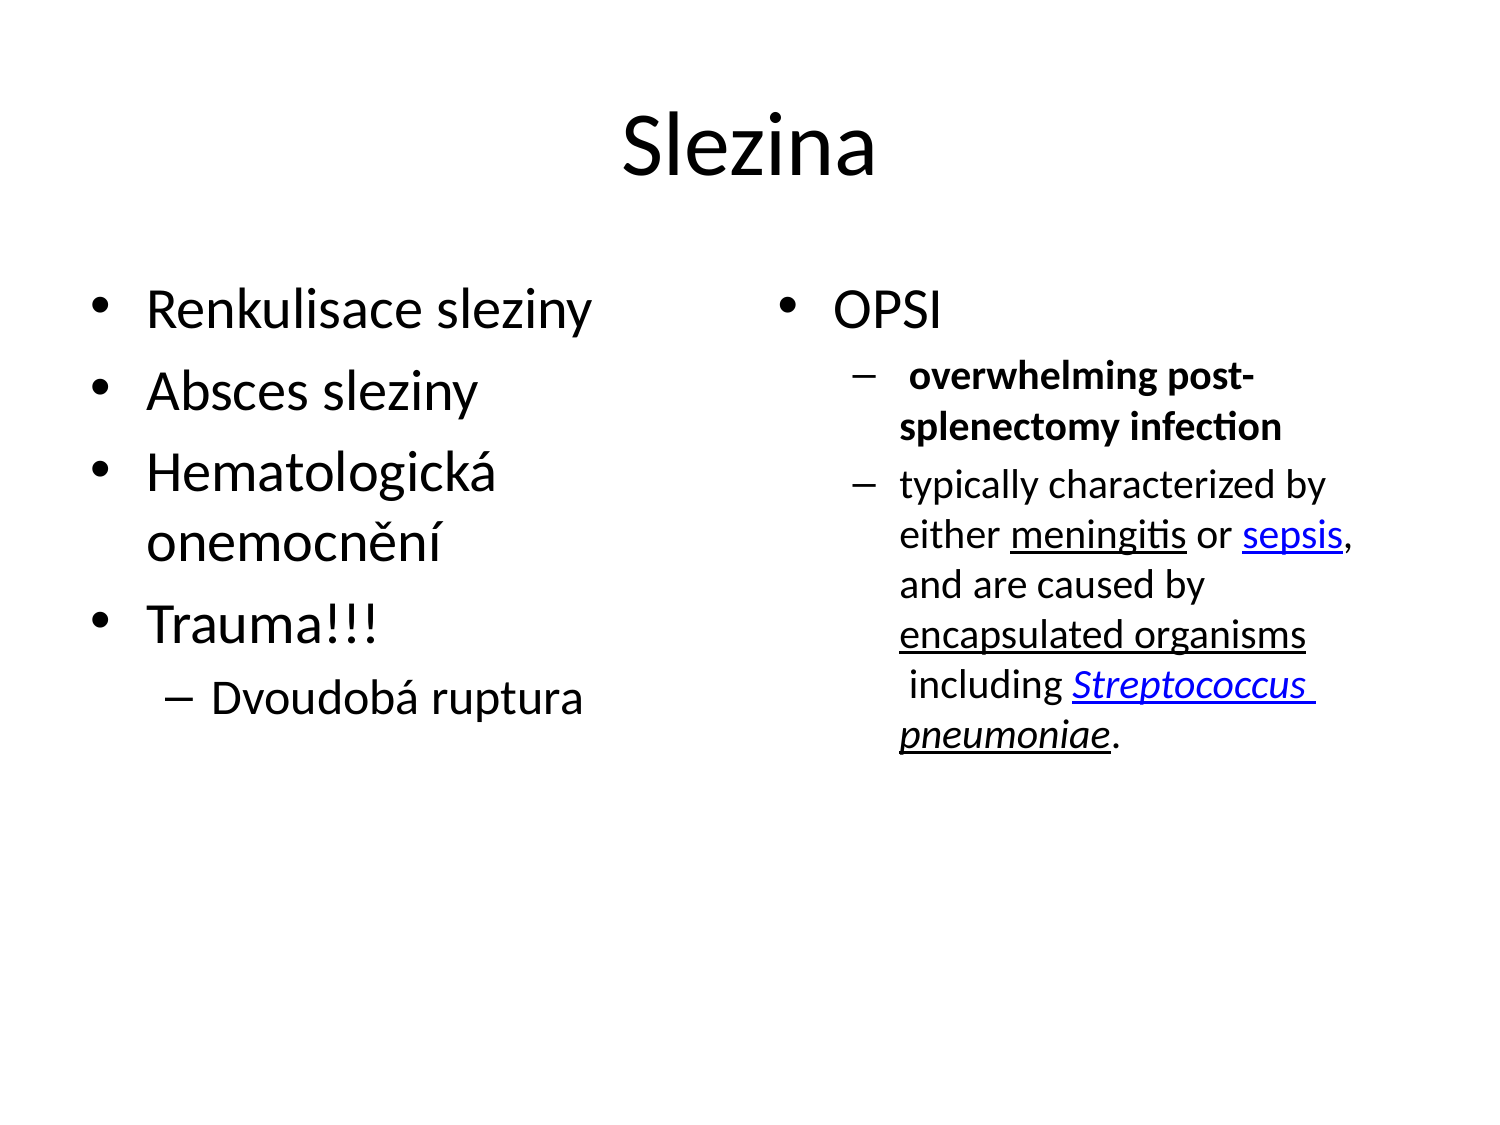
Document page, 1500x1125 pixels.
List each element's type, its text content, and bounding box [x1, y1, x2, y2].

title Slezina [75, 45, 1425, 233]
list Renkulisace sleziny Absces sleziny Hematologická onemocnění Trauma!!! Dvoudobá ruptura [75, 262, 738, 1005]
list OPSI overwhelming post-splenectomy infection typically characterized by either meningitis or sepsis, and are caused by encapsulated organisms including Streptococcus pneumoniae. [762, 262, 1425, 1005]
